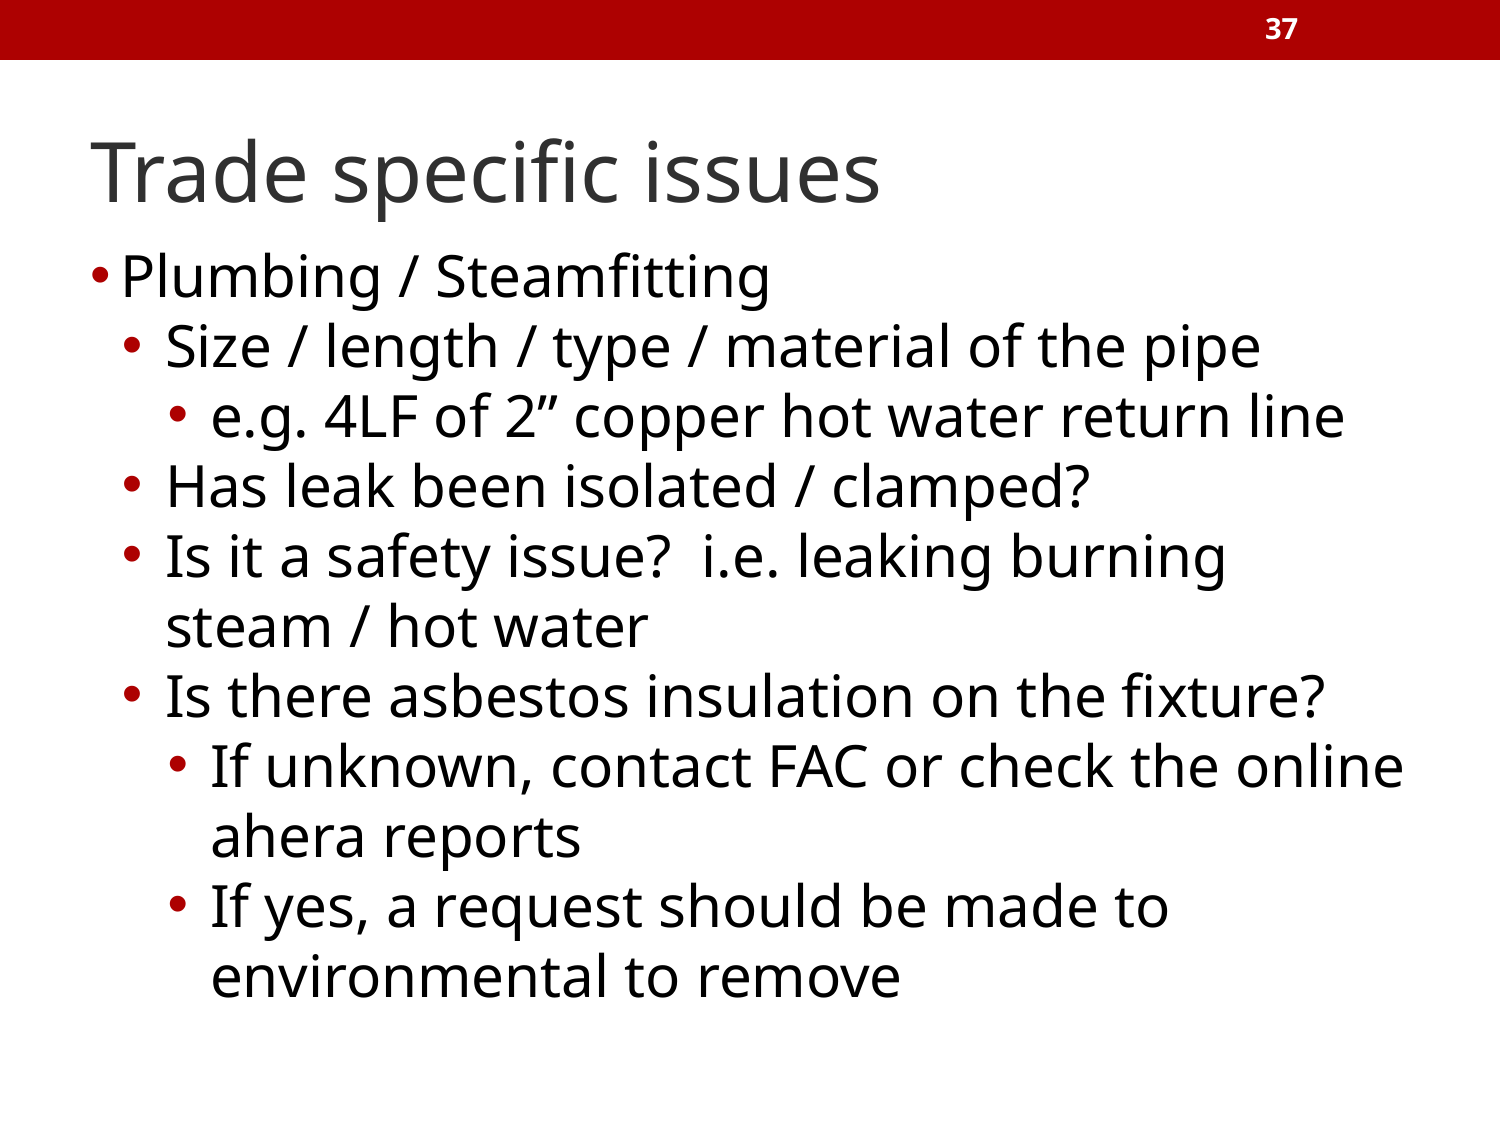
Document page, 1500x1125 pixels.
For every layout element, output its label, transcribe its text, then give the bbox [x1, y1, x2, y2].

list Plumbing / Steamfitting Size / length / type / material of the pipe e.g. 4LF of 2” copper hot water return line Has leak been isolated / clamped? Is it a safety issue? i.e. leaking burning steam / hot water Is there asbestos insulation on the fixture? If unknown, contact FAC or check the online ahera reports If yes, a request should be made to environmental to remove [75, 231, 1425, 1063]
slide_number ‹#› [1250, 3, 1425, 57]
title Trade specific issues [75, 87, 1425, 231]
